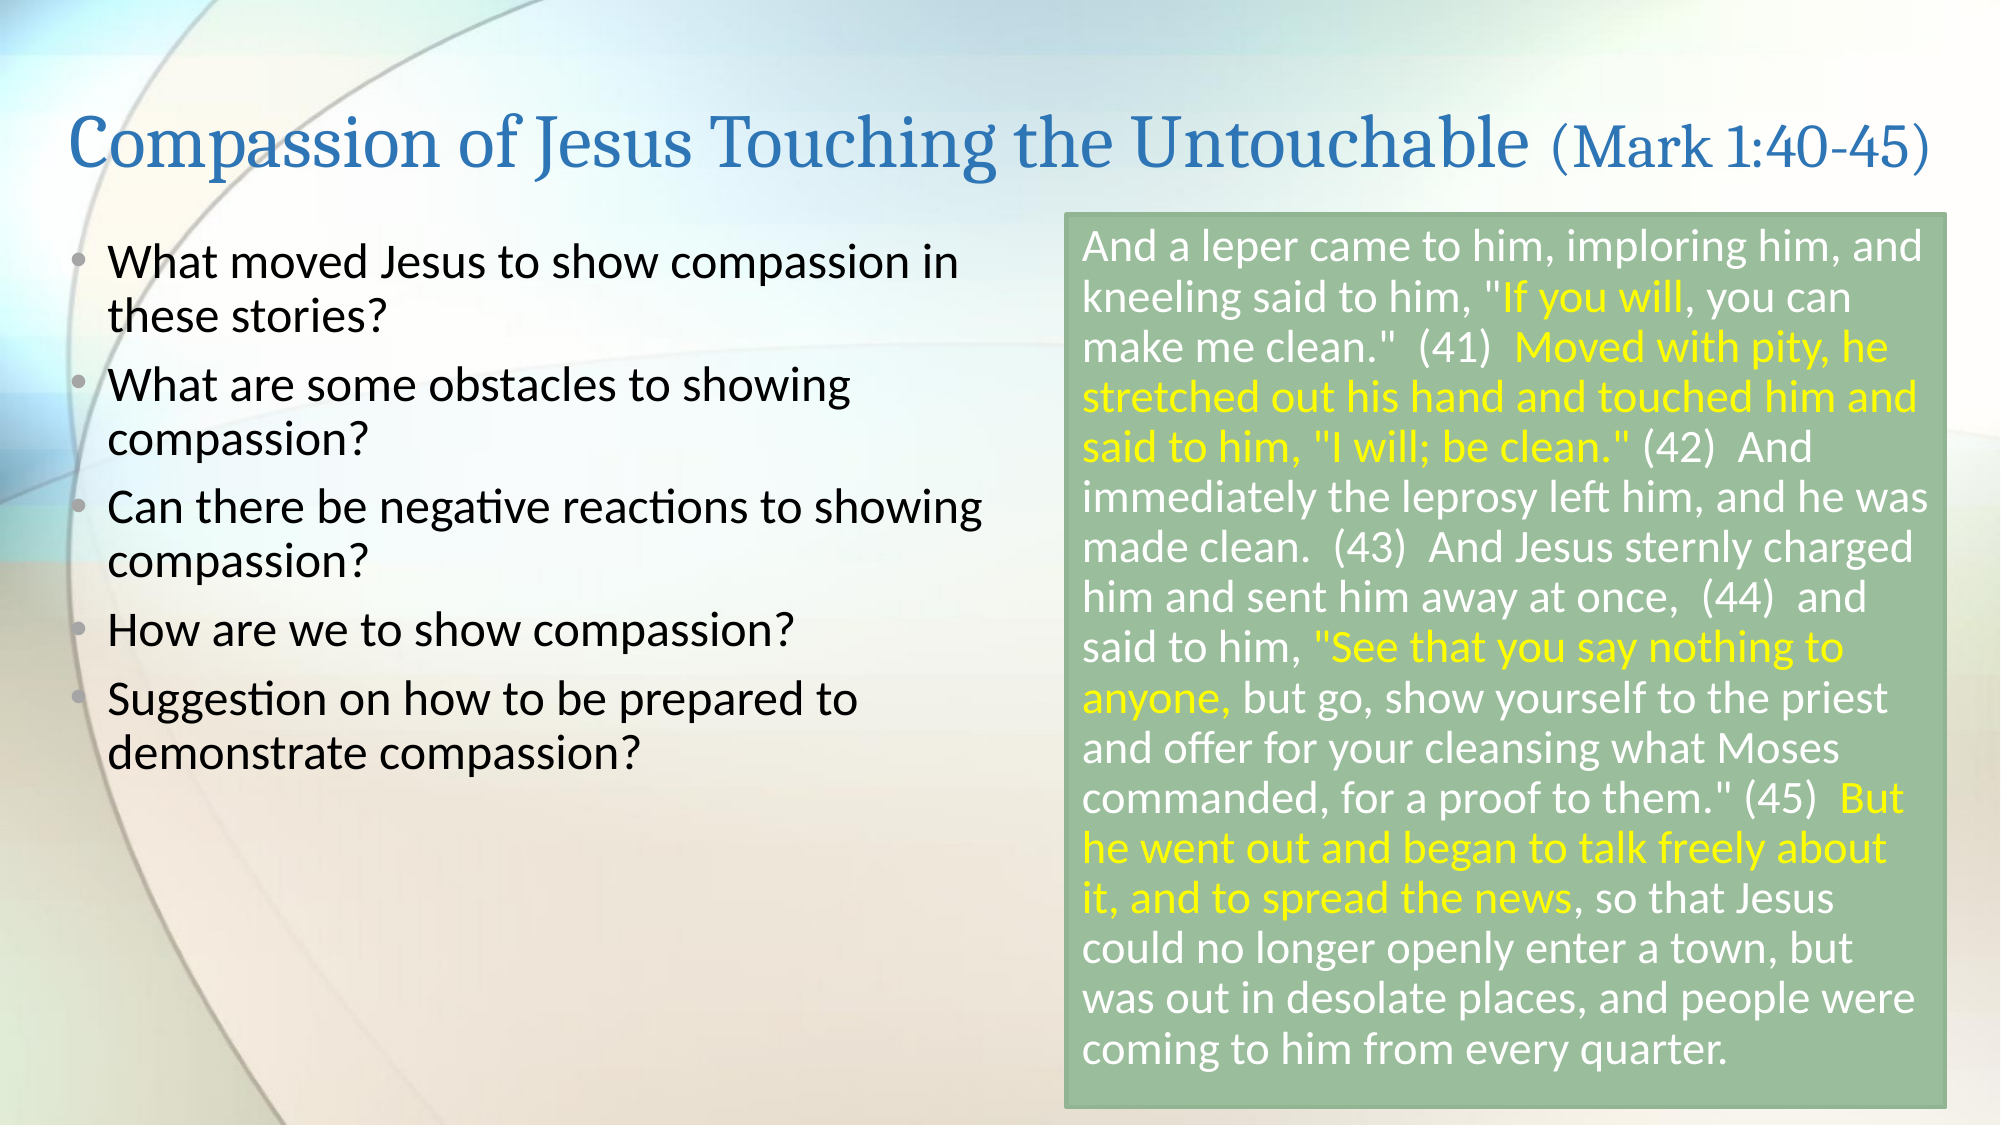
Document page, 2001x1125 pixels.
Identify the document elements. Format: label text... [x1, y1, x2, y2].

title Compassion of Jesus Touching the Untouchable (Mark 1:40-45) [54, 59, 1966, 215]
text_box And a leper came to him, imploring him, and kneeling said to him, "If you will, you can make me clean." (41) Moved with pity, he stretched out his hand and touched him and said to him, "I will; be clean." (42) And immediately the leprosy left him, and he was made clean. (43) And Jesus sternly charged him and sent him away at once, (44) and said to him, "See that you say nothing to anyone, but go, show yourself to the priest and offer for your cleansing what Moses commanded, for a proof to them." (45) But he went out and began to talk freely about it, and to spread the news, so that Jesus could no longer openly enter a town, but was out in desolate places, and people were coming to him from every quarter. [1066, 214, 1946, 1108]
list What moved Jesus to show compassion in these stories? What are some obstacles to showing compassion? Can there be negative reactions to showing compassion? How are we to show compassion? Suggestion on how to be prepared to demonstrate compassion? [54, 227, 1047, 1121]
picture [0, 0, 2001, 1125]
